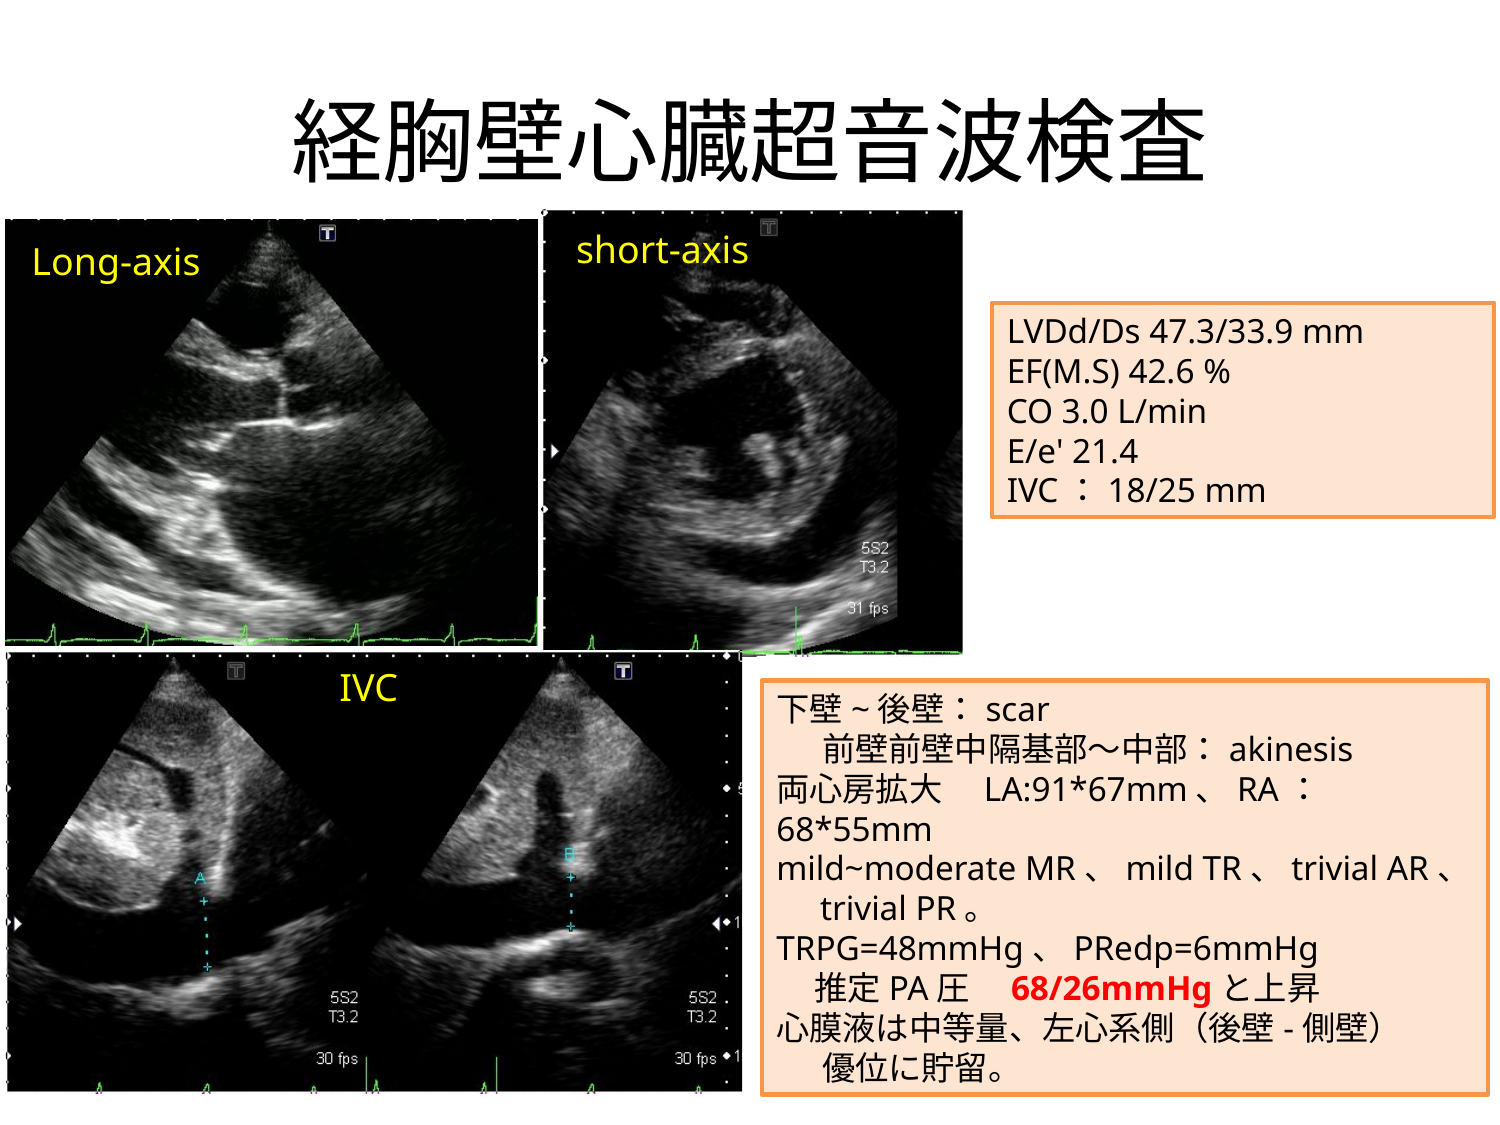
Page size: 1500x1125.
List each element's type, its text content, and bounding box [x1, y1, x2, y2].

picture [5, 207, 963, 1095]
picture [5, 219, 538, 646]
text_box 下壁~後壁：scar 前壁前壁中隔基部～中部：akinesis 両心房拡大 LA:91*67mm、RA：68*55mm mild~moderate MR、mild TR、trivial AR、 trivial PR。 TRPG=48mmHg、PRedp=6mmHg 推定PA圧 68/26mmHgと上昇 心膜液は中等量、左心系側（後壁-側壁） 優位に貯留。 [760, 678, 1490, 1097]
title 経胸壁心臓超音波検査 [75, 45, 1425, 233]
text_box LVDd/Ds 47.3/33.9 mm EF(M.S) 42.6 % CO 3.0 L/min E/e' 21.4 IVC：18/25 mm [990, 301, 1496, 519]
